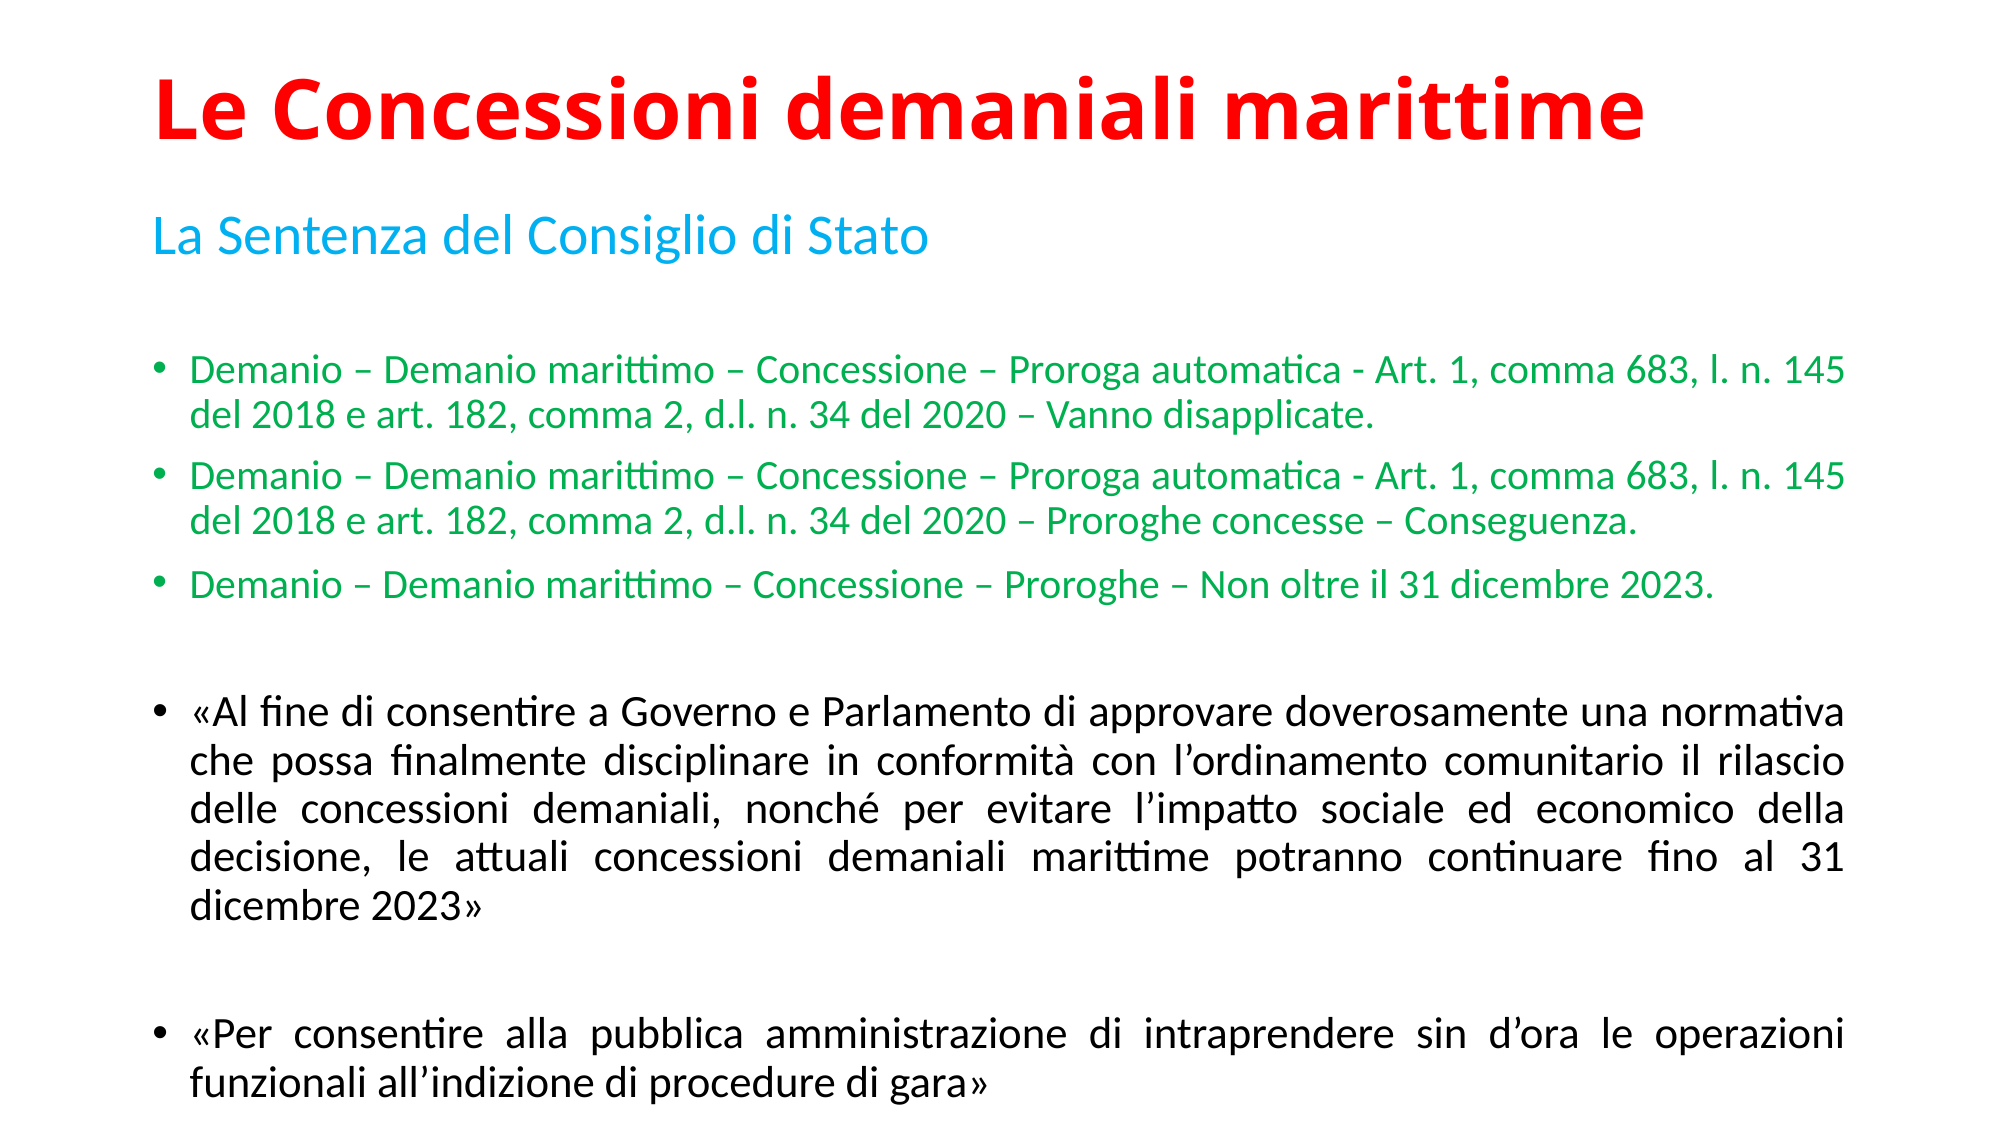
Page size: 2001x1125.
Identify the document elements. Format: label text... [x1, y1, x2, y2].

title Le Concessioni demaniali marittime [137, 59, 1863, 166]
list La Sentenza del Consiglio di Stato Demanio – Demanio marittimo – Concessione – Proroga automatica - Art. 1, comma 683, l. n. 145 del 2018 e art. 182, comma 2, d.l. n. 34 del 2020 – Vanno disapplicate. Demanio – Demanio marittimo – Concessione – Proroga automatica - Art. 1, comma 683, l. n. 145 del 2018 e art. 182, comma 2, d.l. n. 34 del 2020 – Proroghe concesse – Conseguenza. Demanio – Demanio marittimo – Concessione – Proroghe – Non oltre il 31 dicembre 2023. «Al fine di consentire a Governo e Parlamento di approvare doverosamente una normativa che possa finalmente disciplinare in conformità con l’ordinamento comunitario il rilascio delle concessioni demaniali, nonché per evitare l’impatto sociale ed economico della decisione, le attuali concessioni demaniali marittime potranno continuare fino al 31 dicembre 2023» «Per consentire alla pubblica amministrazione di intraprendere sin d’ora le operazioni funzionali all’indizione di procedure di gara» [137, 197, 1863, 1125]
